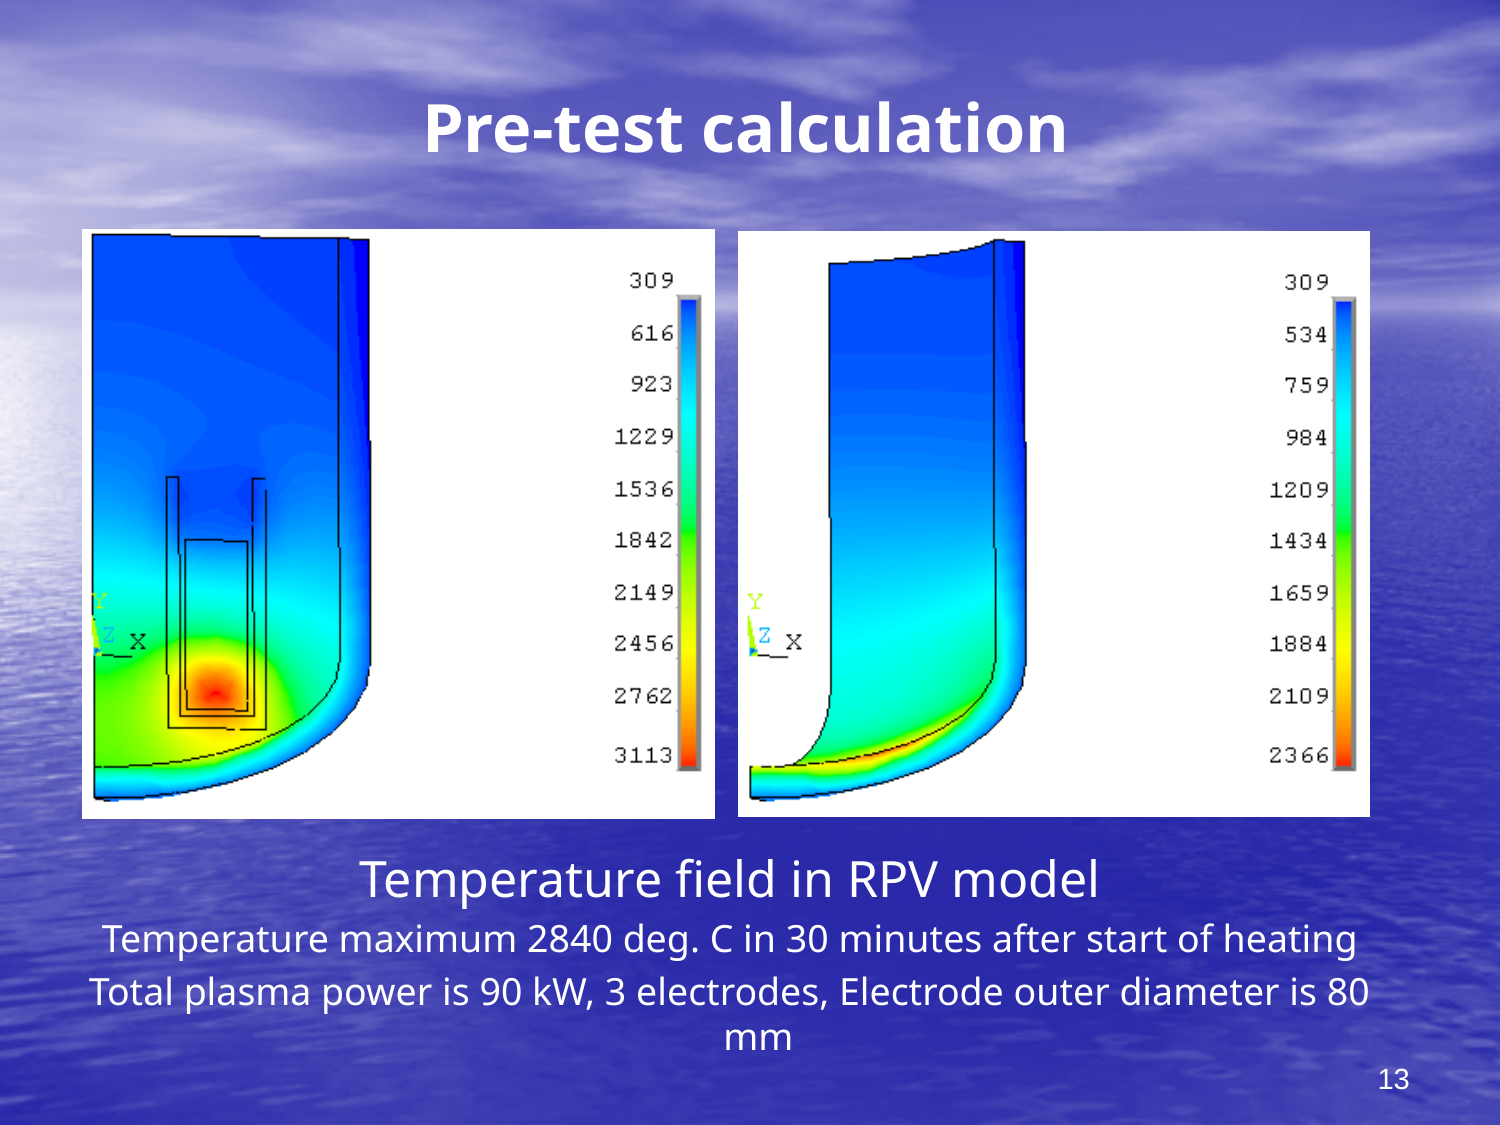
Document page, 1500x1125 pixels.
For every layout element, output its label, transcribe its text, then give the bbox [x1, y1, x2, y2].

list Temperature field in RPV model Temperature maximum 2840 deg. C in 30 minutes after start of heating Total plasma power is 90 kW, 3 electrodes, Electrode outer diameter is 80 mm [35, 840, 1425, 1053]
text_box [82, 229, 715, 819]
slide_number 13 [1074, 1053, 1425, 1103]
title Pre-test calculation [70, 66, 1421, 185]
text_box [737, 231, 1371, 817]
